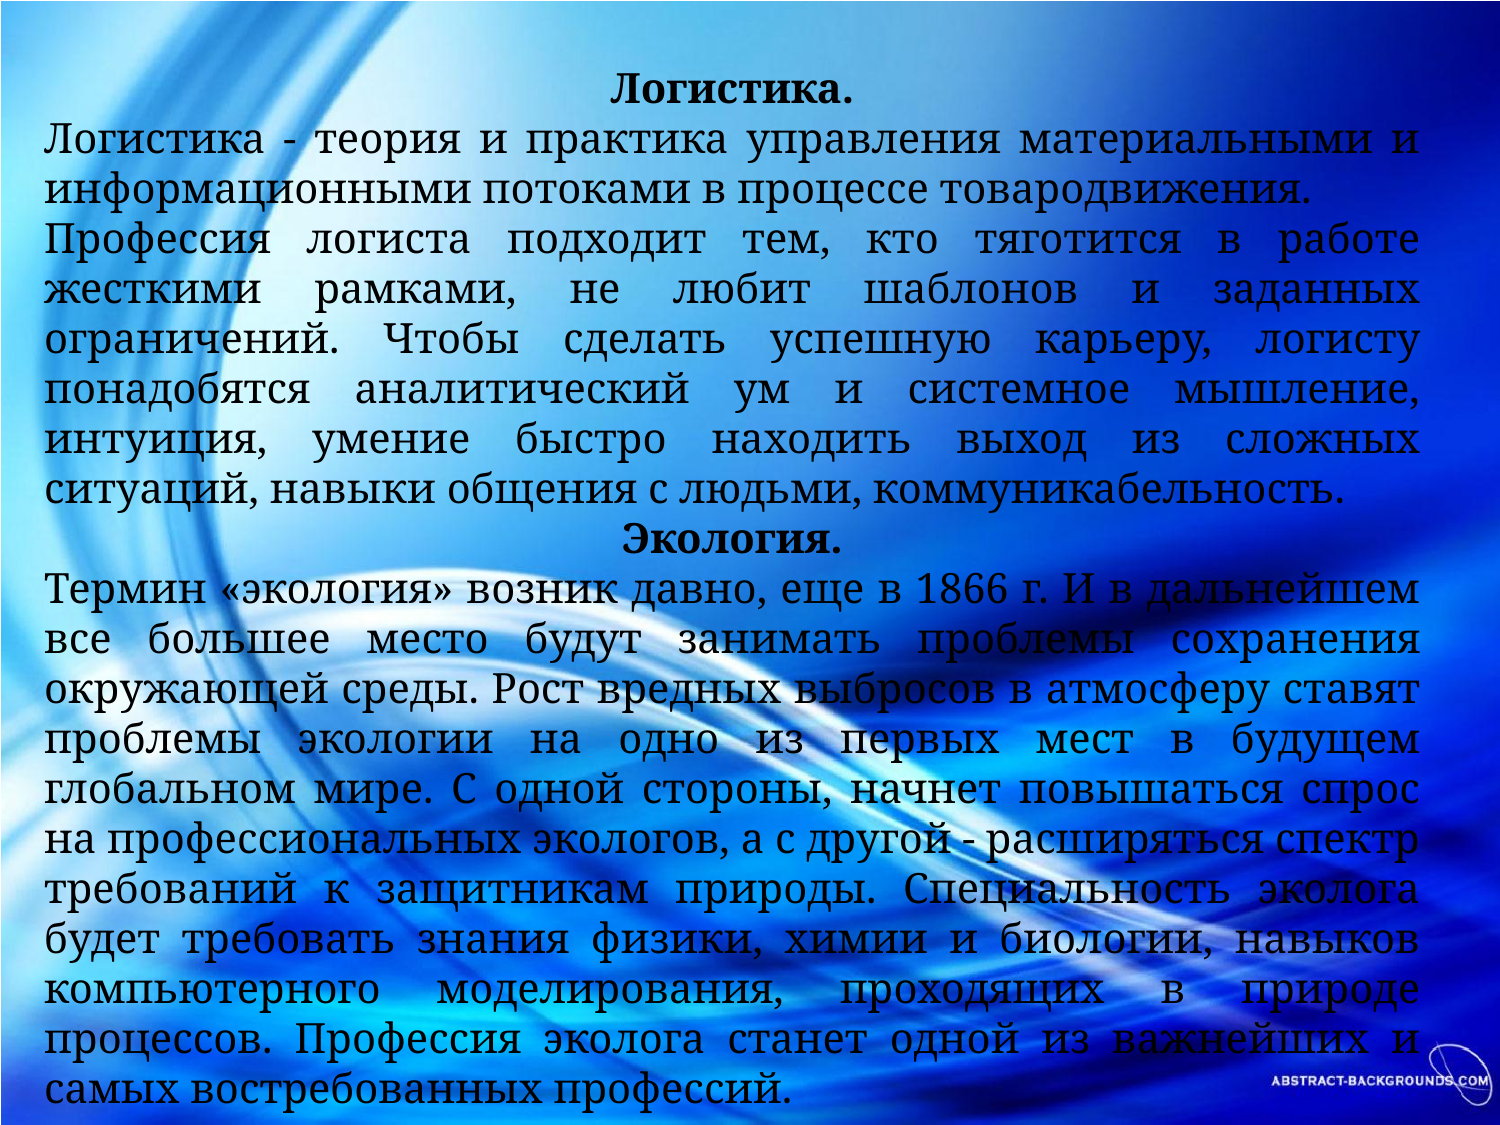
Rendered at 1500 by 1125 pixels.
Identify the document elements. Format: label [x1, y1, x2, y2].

list [1, 1, 1500, 1125]
